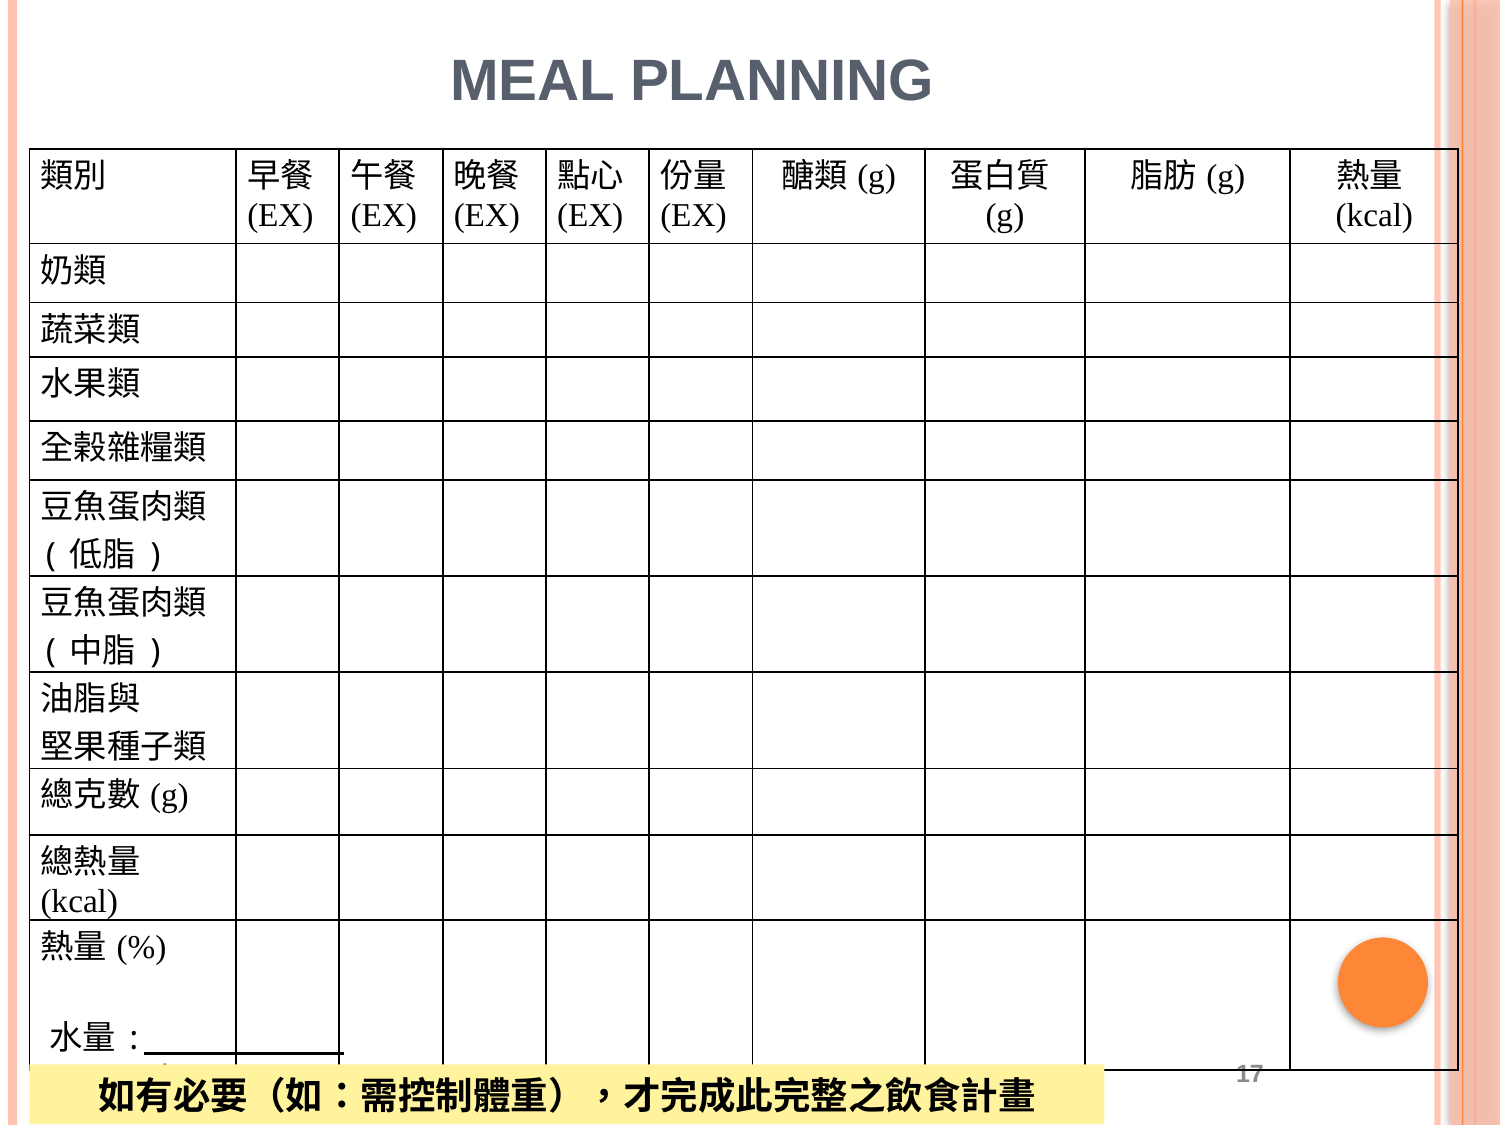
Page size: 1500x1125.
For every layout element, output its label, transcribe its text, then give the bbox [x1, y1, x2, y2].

table_cell [753, 673, 924, 768]
table_cell [650, 303, 752, 356]
table_cell [237, 244, 338, 302]
table_header 脂肪(g) [1086, 150, 1289, 243]
table_cell [1086, 673, 1289, 768]
table_cell [237, 481, 338, 575]
table_header 點心 (EX) [547, 150, 648, 243]
table_header 早餐 (EX) [237, 150, 338, 243]
table_header 晚餐(EX) [444, 150, 545, 243]
table_cell [753, 769, 924, 834]
table_cell [1291, 422, 1457, 479]
title Meal Planning [150, 0, 1235, 148]
table_header 類別 [30, 150, 235, 243]
table_cell [1086, 769, 1289, 834]
table_cell [926, 244, 1084, 302]
table_cell [237, 673, 338, 768]
table_cell [1086, 244, 1289, 302]
table_cell [547, 244, 648, 302]
table_cell [1086, 481, 1289, 575]
table_cell [237, 921, 338, 1008]
table_cell [650, 673, 752, 768]
table_cell [340, 836, 442, 919]
table_cell [547, 673, 648, 768]
table_cell [650, 769, 752, 834]
table_cell 熱量(%) [30, 921, 235, 1064]
table_cell [926, 769, 1084, 834]
slide_number 17 [1105, 1071, 1425, 1103]
table_cell [650, 921, 752, 1064]
table_cell [547, 836, 648, 919]
table_cell [444, 481, 545, 575]
table_cell [444, 577, 545, 671]
table_cell [237, 303, 338, 356]
text_box 如有必要（如：需控制體重），才完成此完整之飲食計畫 [29, 1064, 1105, 1125]
table_cell [444, 836, 545, 919]
table_cell [547, 577, 648, 671]
table_cell [1291, 769, 1457, 834]
table_cell [340, 673, 442, 768]
table_cell [547, 303, 648, 356]
table_cell [926, 836, 1084, 919]
table_cell [753, 836, 924, 919]
table_cell [650, 244, 752, 302]
table_cell 總克數(g) [30, 769, 235, 834]
table_cell [547, 921, 648, 1064]
table_cell 總熱量(kcal) [30, 836, 235, 919]
table_cell 全榖雜糧類 [30, 422, 235, 479]
table_cell [1086, 303, 1289, 356]
table_cell [1086, 836, 1289, 919]
table_cell [926, 303, 1084, 356]
table_cell [547, 422, 648, 479]
table_cell [753, 358, 924, 420]
table_header 醣類(g) [753, 150, 924, 243]
table_cell [753, 577, 924, 671]
table_cell [237, 836, 338, 919]
table_cell 奶類 [30, 244, 235, 302]
table_cell [444, 244, 545, 302]
table_cell [650, 422, 752, 479]
table_cell [753, 921, 924, 1064]
table_cell [650, 481, 752, 575]
table_cell 蔬菜類 [30, 303, 235, 356]
table_cell [1291, 921, 1457, 1069]
table_cell [444, 769, 545, 834]
table_cell [753, 303, 924, 356]
table_cell [444, 422, 545, 479]
table_cell 豆魚蛋肉類 (中脂) [30, 577, 235, 671]
table_cell 豆魚蛋肉類(低脂) [30, 481, 235, 575]
table_cell 水果類 [30, 358, 235, 420]
table_header 份量(EX) [650, 150, 752, 243]
table_cell [753, 481, 924, 575]
table_cell [926, 921, 1084, 1064]
table_cell [926, 422, 1084, 479]
table_cell [1086, 422, 1289, 479]
table_cell [340, 481, 442, 575]
table_cell 油脂與 堅果種子類 [30, 673, 235, 768]
table_cell [444, 303, 545, 356]
table_header 蛋白質(g) [926, 150, 1084, 243]
table_cell [926, 577, 1084, 671]
table_cell [340, 244, 442, 302]
table_cell [1086, 921, 1289, 1069]
table_cell [237, 577, 338, 671]
table_cell [237, 769, 338, 834]
table_cell [1291, 673, 1457, 768]
table_cell [340, 303, 442, 356]
table_cell [1086, 358, 1289, 420]
table_cell [1086, 577, 1289, 671]
table_cell [547, 358, 648, 420]
table_header 午餐(EX) [340, 150, 442, 243]
table_cell [926, 358, 1084, 420]
table_cell [340, 422, 442, 479]
table_cell [650, 577, 752, 671]
table_cell [340, 769, 442, 834]
table_cell [237, 422, 338, 479]
table_cell [926, 673, 1084, 768]
table_cell [444, 673, 545, 768]
table_cell [237, 358, 338, 420]
table_cell [1291, 836, 1457, 919]
table_cell [340, 358, 442, 420]
table_cell [1291, 481, 1457, 575]
table_cell [340, 577, 442, 671]
table_header 熱量(kcal) [1291, 150, 1457, 243]
table_cell [444, 358, 545, 420]
table_cell [1291, 303, 1457, 356]
table_cell [1291, 577, 1457, 671]
table_cell [1291, 244, 1457, 302]
table_cell [753, 244, 924, 302]
table_cell [650, 358, 752, 420]
table_cell [340, 921, 442, 1008]
text_box 水量: c.c./day [34, 1008, 472, 1064]
table_cell [650, 836, 752, 919]
table_cell [444, 921, 545, 1064]
table_cell [547, 769, 648, 834]
table_cell [926, 481, 1084, 575]
table_cell [1291, 358, 1457, 420]
table_cell [753, 422, 924, 479]
table_cell [547, 481, 648, 575]
